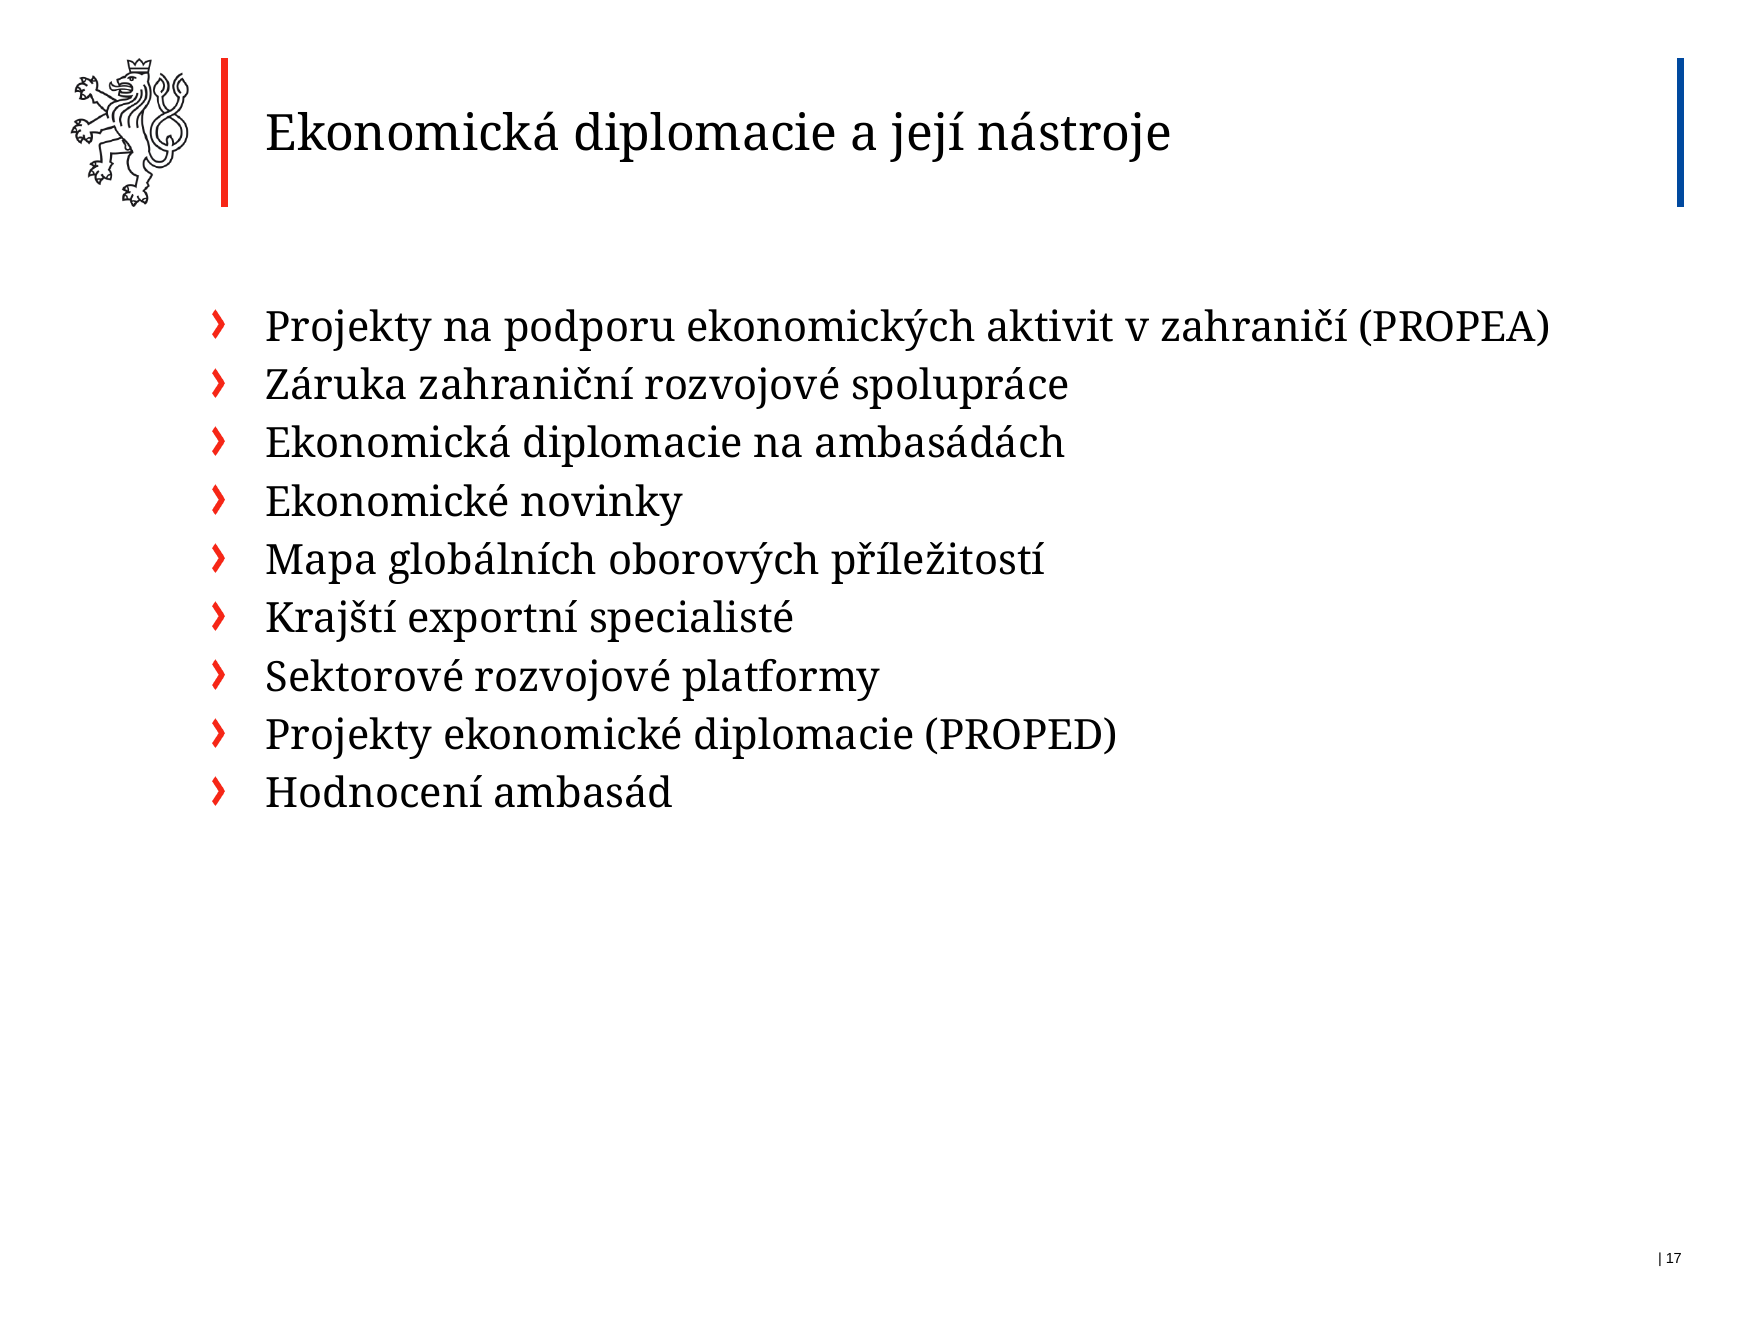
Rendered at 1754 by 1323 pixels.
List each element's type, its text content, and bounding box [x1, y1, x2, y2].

picture [212, 484, 225, 515]
picture [212, 368, 225, 398]
picture [212, 543, 225, 573]
picture [221, 58, 228, 207]
picture [212, 776, 225, 806]
picture [212, 659, 225, 690]
list Projekty na podporu ekonomických aktivit v zahraničí (PROPEA) Záruka zahraniční rozvojové spolupráce Ekonomická diplomacie na ambasádách Ekonomické novinky Mapa globálních oborových příležitostí Krajští exportní specialisté Sektorové rozvojové platformy Projekty ekonomické diplomacie (PROPED) Hodnocení ambasád [212, 295, 1684, 1241]
picture [212, 601, 225, 631]
picture [70, 58, 189, 207]
picture [212, 426, 225, 456]
picture [212, 718, 225, 748]
picture [212, 309, 225, 339]
list Ekonomická diplomacie a její nástroje [265, 59, 1684, 207]
